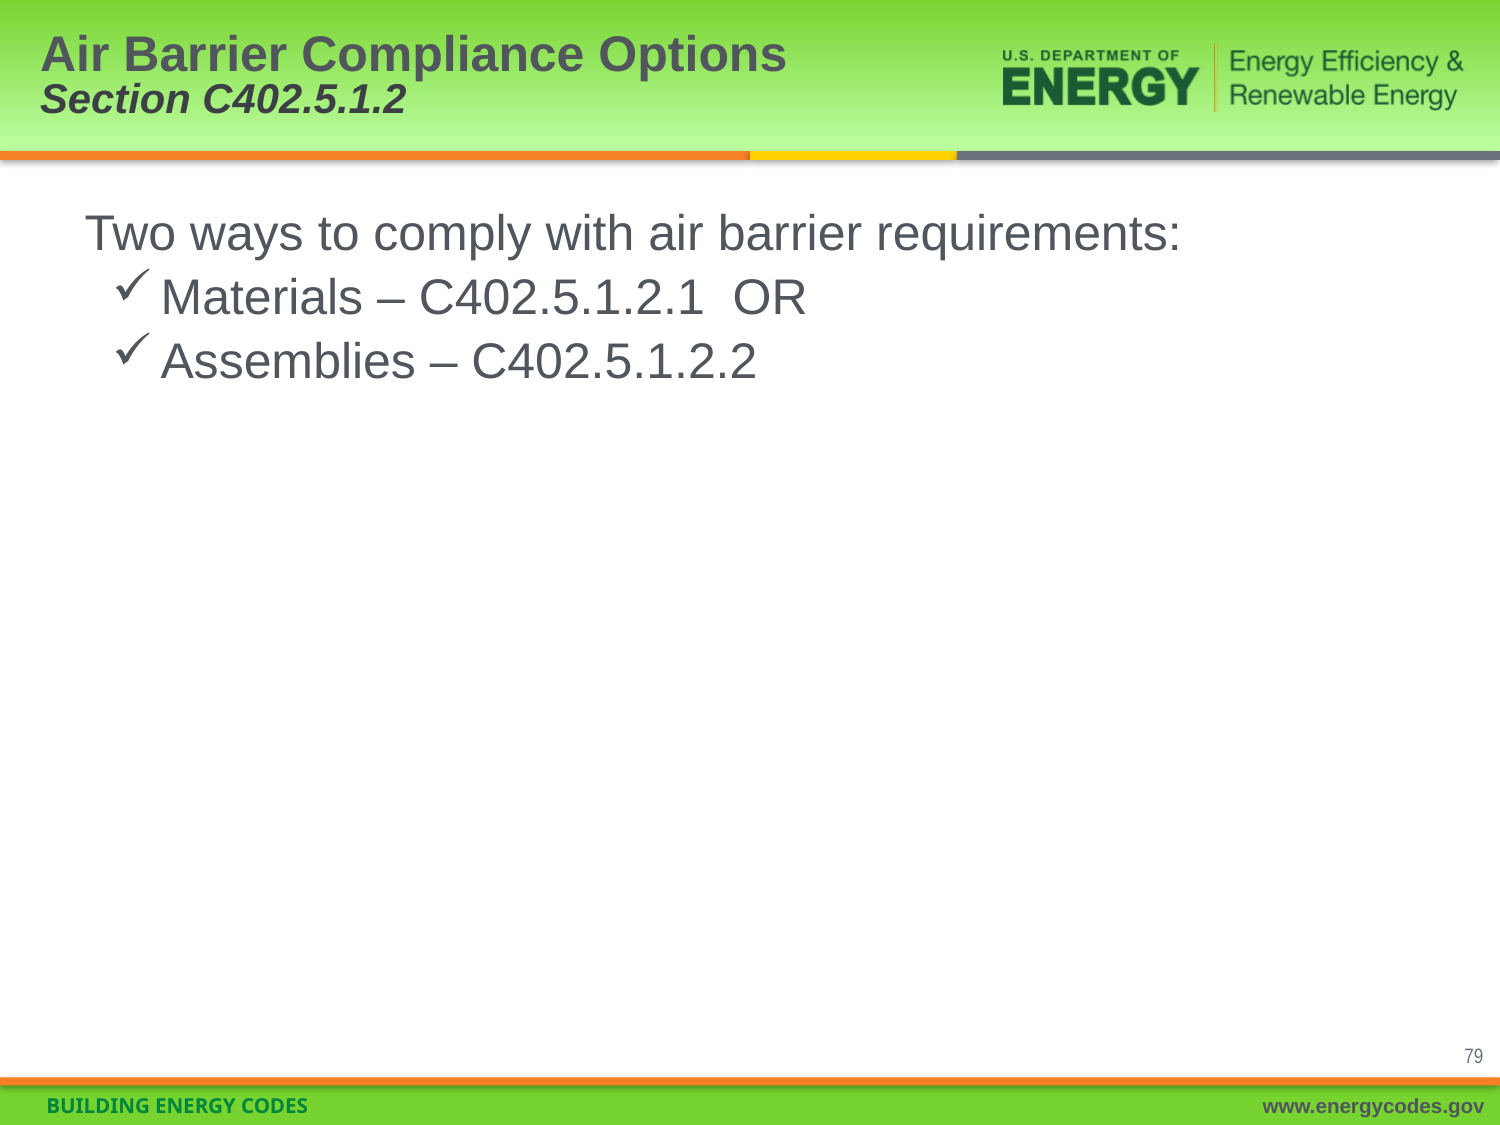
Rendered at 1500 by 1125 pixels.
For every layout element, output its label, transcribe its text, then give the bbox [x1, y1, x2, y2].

text_box Air Barrier Compliance Options Section C402.5.1.2 [25, 0, 963, 155]
list Two ways to comply with air barrier requirements: Materials – C402.5.1.2.1 OR Assemblies – C402.5.1.2.2 [69, 200, 1302, 965]
picture [1003, 43, 1465, 112]
